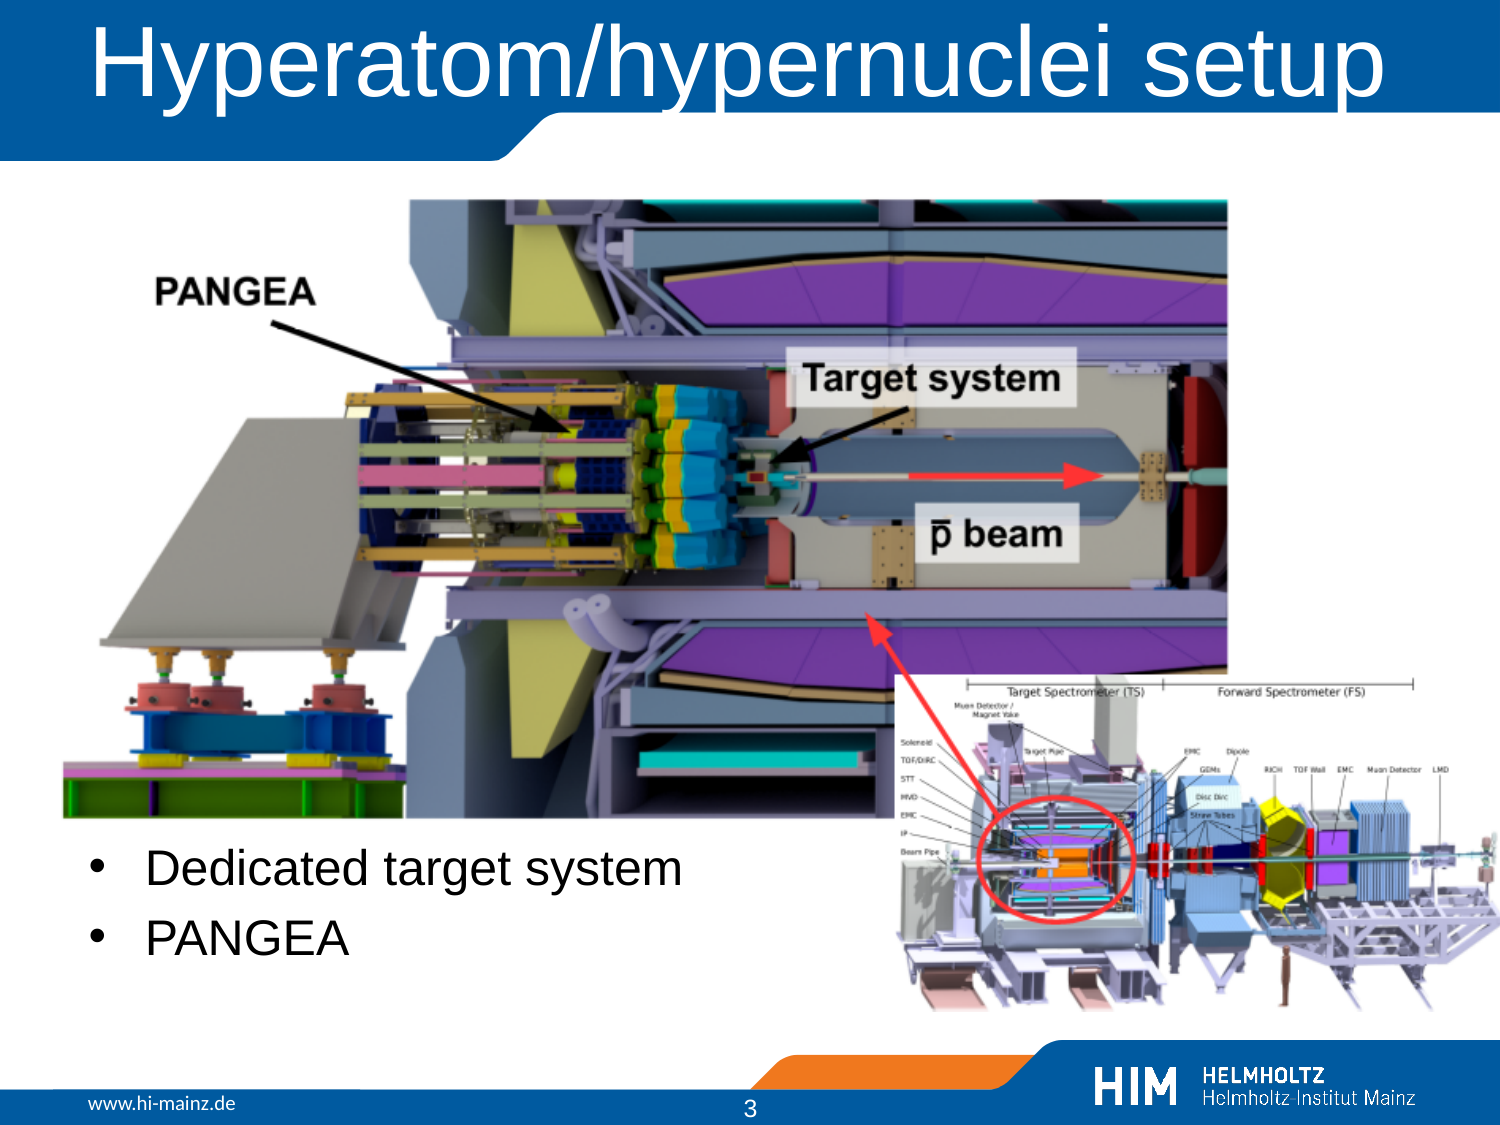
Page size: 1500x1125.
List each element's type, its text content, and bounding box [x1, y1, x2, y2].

title Hyperatom/hypernuclei setup [73, 0, 1424, 113]
slide_number 3 [550, 1077, 951, 1125]
picture [0, 0, 1500, 161]
picture [0, 176, 1500, 1125]
